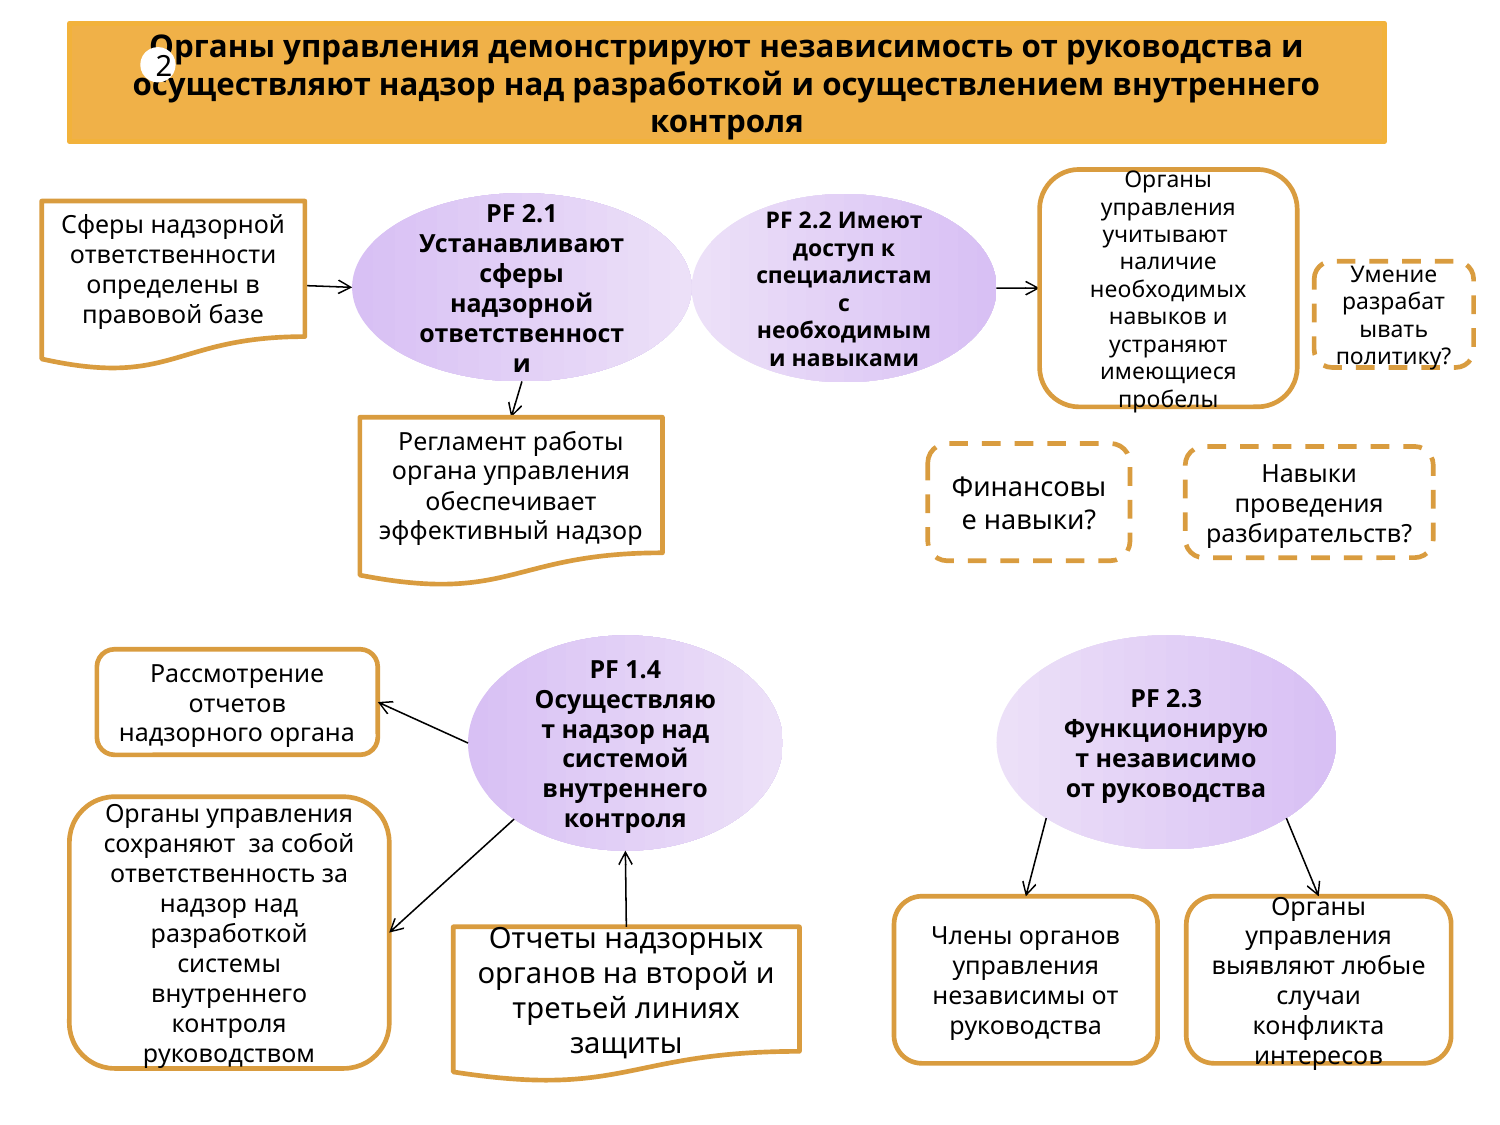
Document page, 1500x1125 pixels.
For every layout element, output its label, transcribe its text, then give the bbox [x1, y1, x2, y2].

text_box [893, 635, 1452, 1064]
text_box Органы управления демонстрируют независимость от руководства и осуществляют надзор над разработкой и осуществлением внутреннего контроля [68, 22, 1386, 143]
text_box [69, 635, 800, 1083]
text_box 2 [138, 45, 177, 84]
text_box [691, 169, 1474, 561]
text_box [41, 192, 692, 587]
